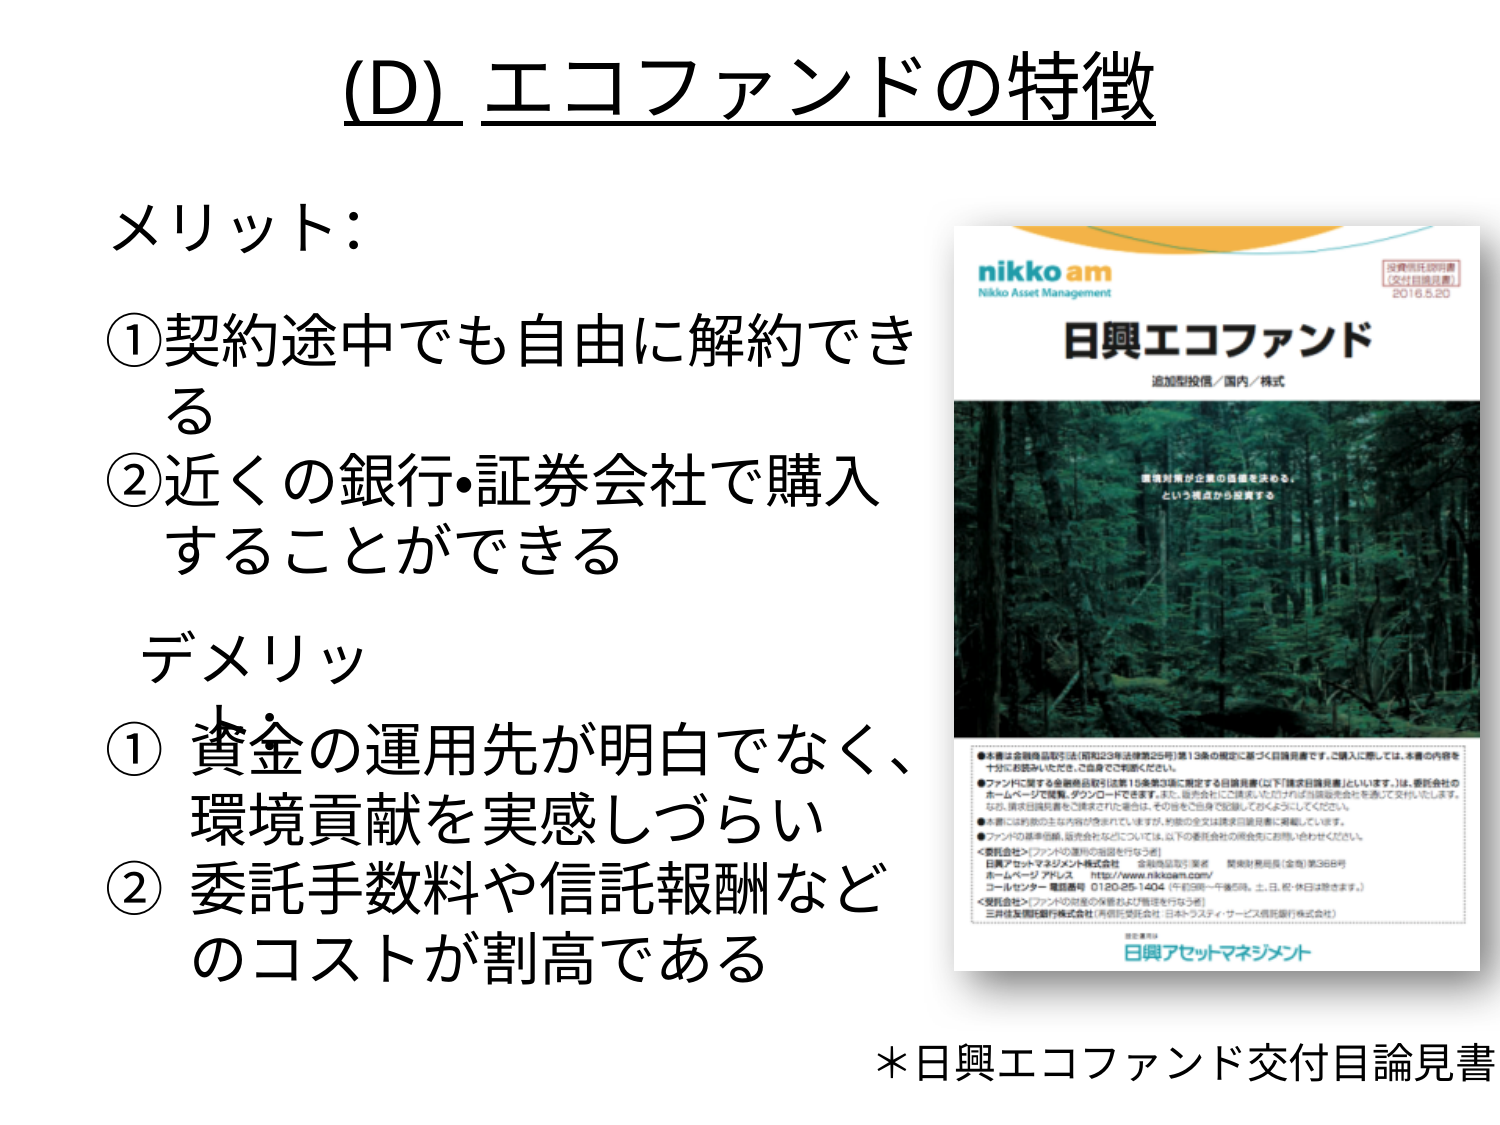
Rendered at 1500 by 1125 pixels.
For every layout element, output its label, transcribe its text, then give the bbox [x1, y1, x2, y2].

text_box ＊日興エコファンド交付目論見書 [856, 1029, 1500, 1095]
picture [954, 226, 1480, 971]
text_box デメリット： [99, 614, 412, 770]
text_box メリット： [90, 183, 356, 269]
text_box 資金の運用先が明白でなく、環境貢献を実感しづらい 委託手数料や信託報酬などのコストが割高である [90, 705, 951, 1000]
text_box 契約途中でも自由に解約できる 近くの銀行・証券会社で購入することができる [90, 297, 936, 592]
text_box (D) エコファンドの特徴 [329, 32, 1171, 138]
